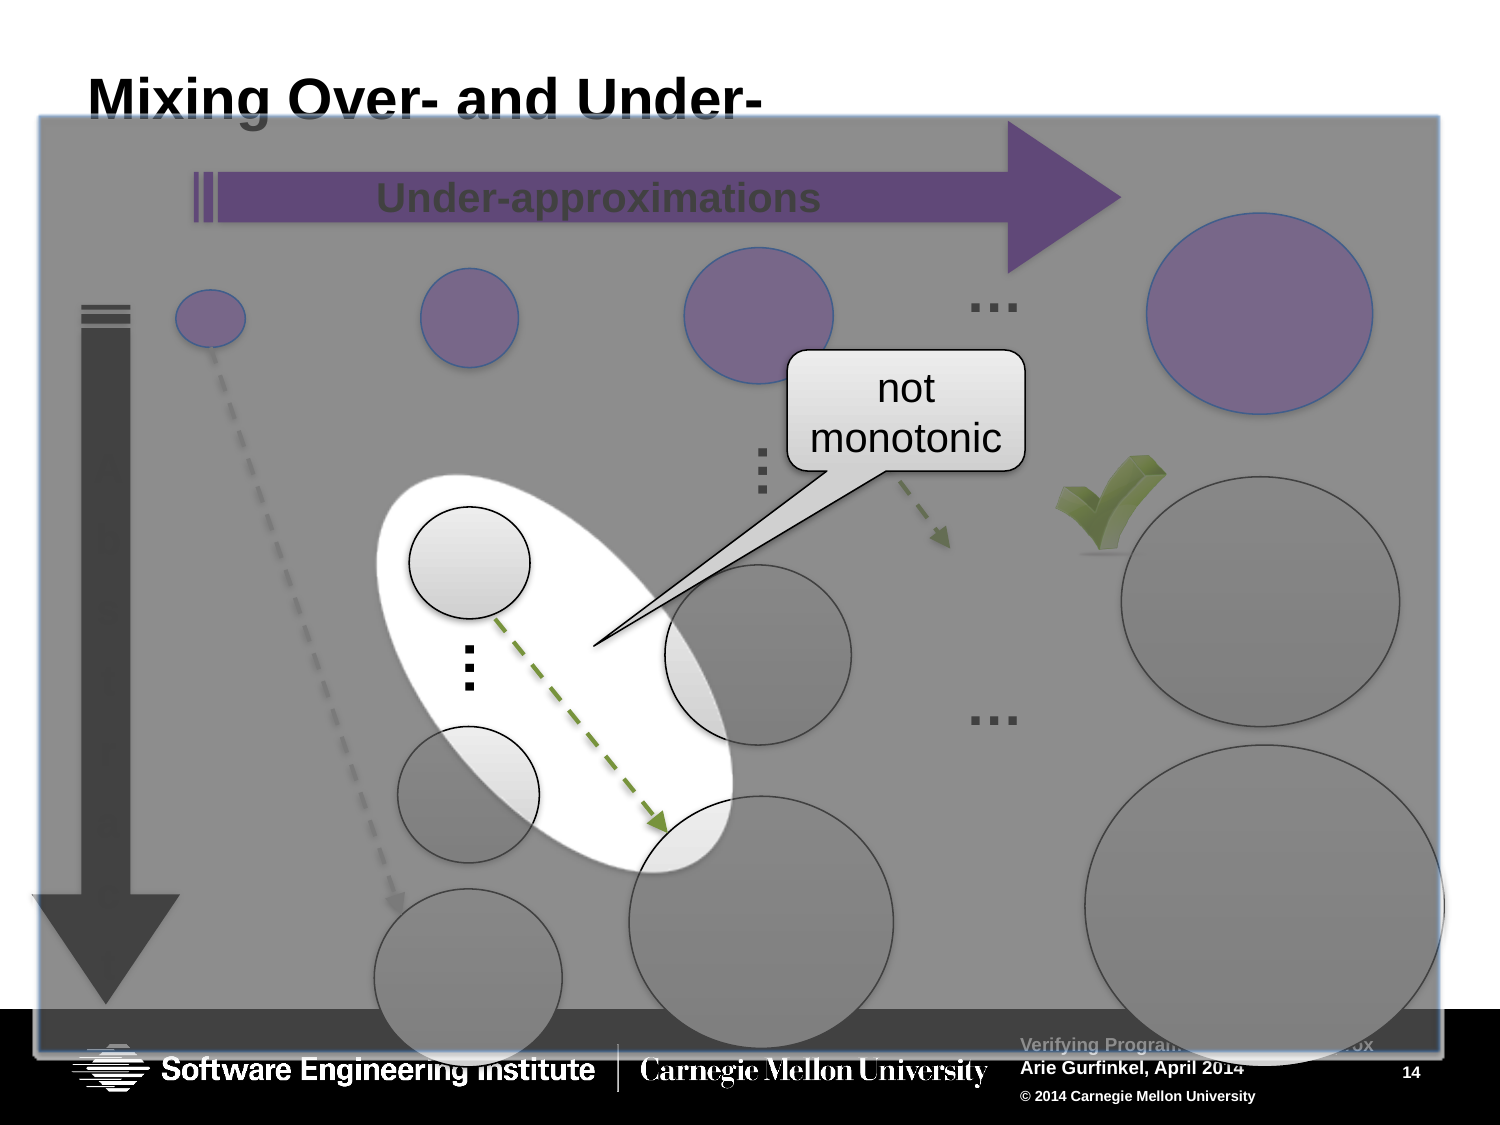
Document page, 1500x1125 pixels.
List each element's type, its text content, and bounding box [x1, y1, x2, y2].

title Mixing Over- and Under- [87, 69, 1426, 111]
picture [31, 112, 1447, 1092]
